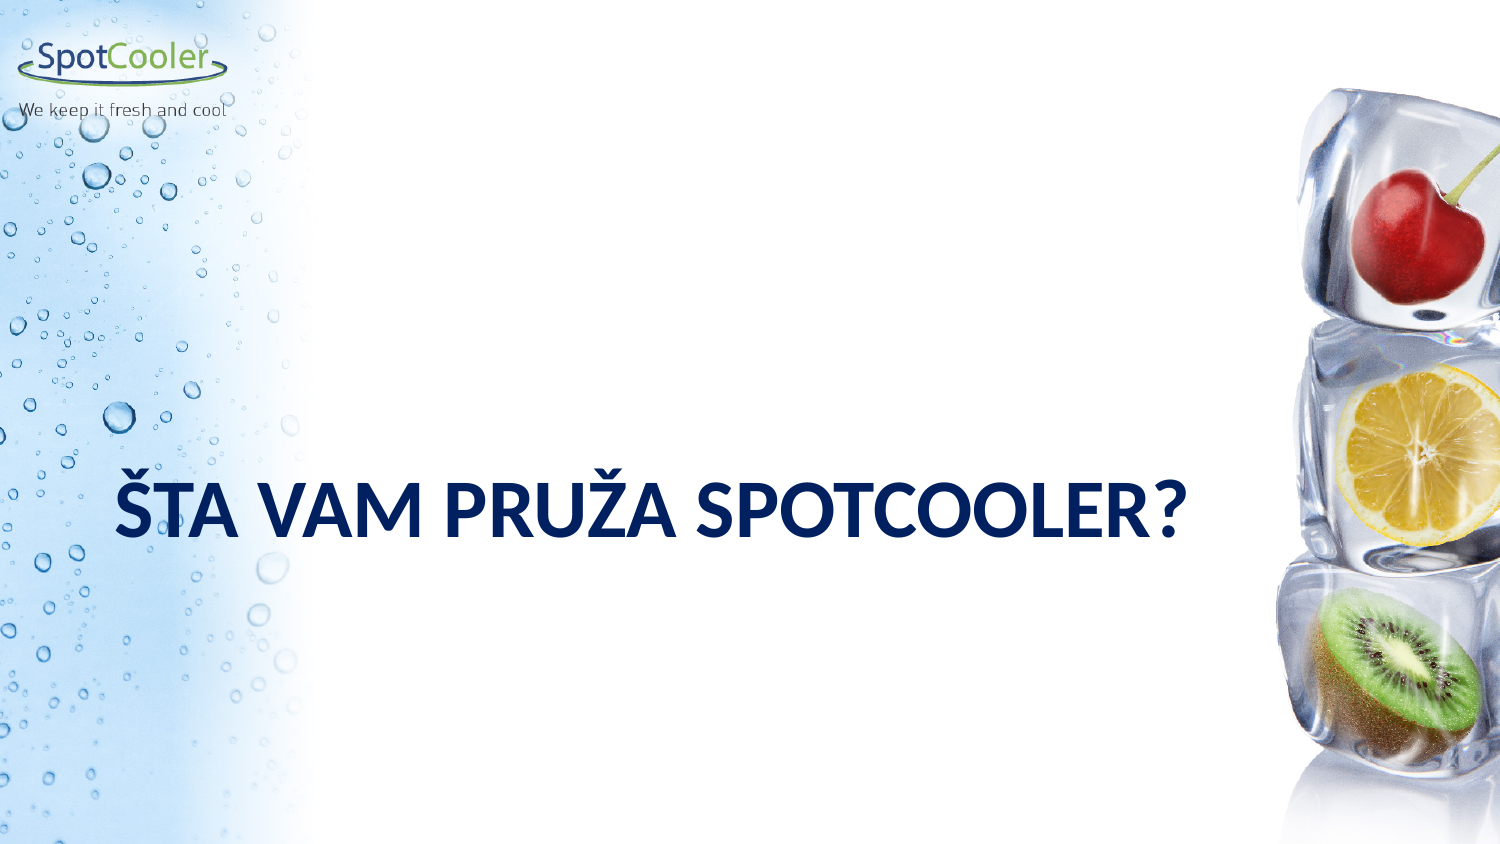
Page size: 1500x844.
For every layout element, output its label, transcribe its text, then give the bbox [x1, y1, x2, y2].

title ŠTA VAM PRUŽA SPOTCOOLER? [99, 446, 1375, 615]
picture [0, 0, 1500, 844]
